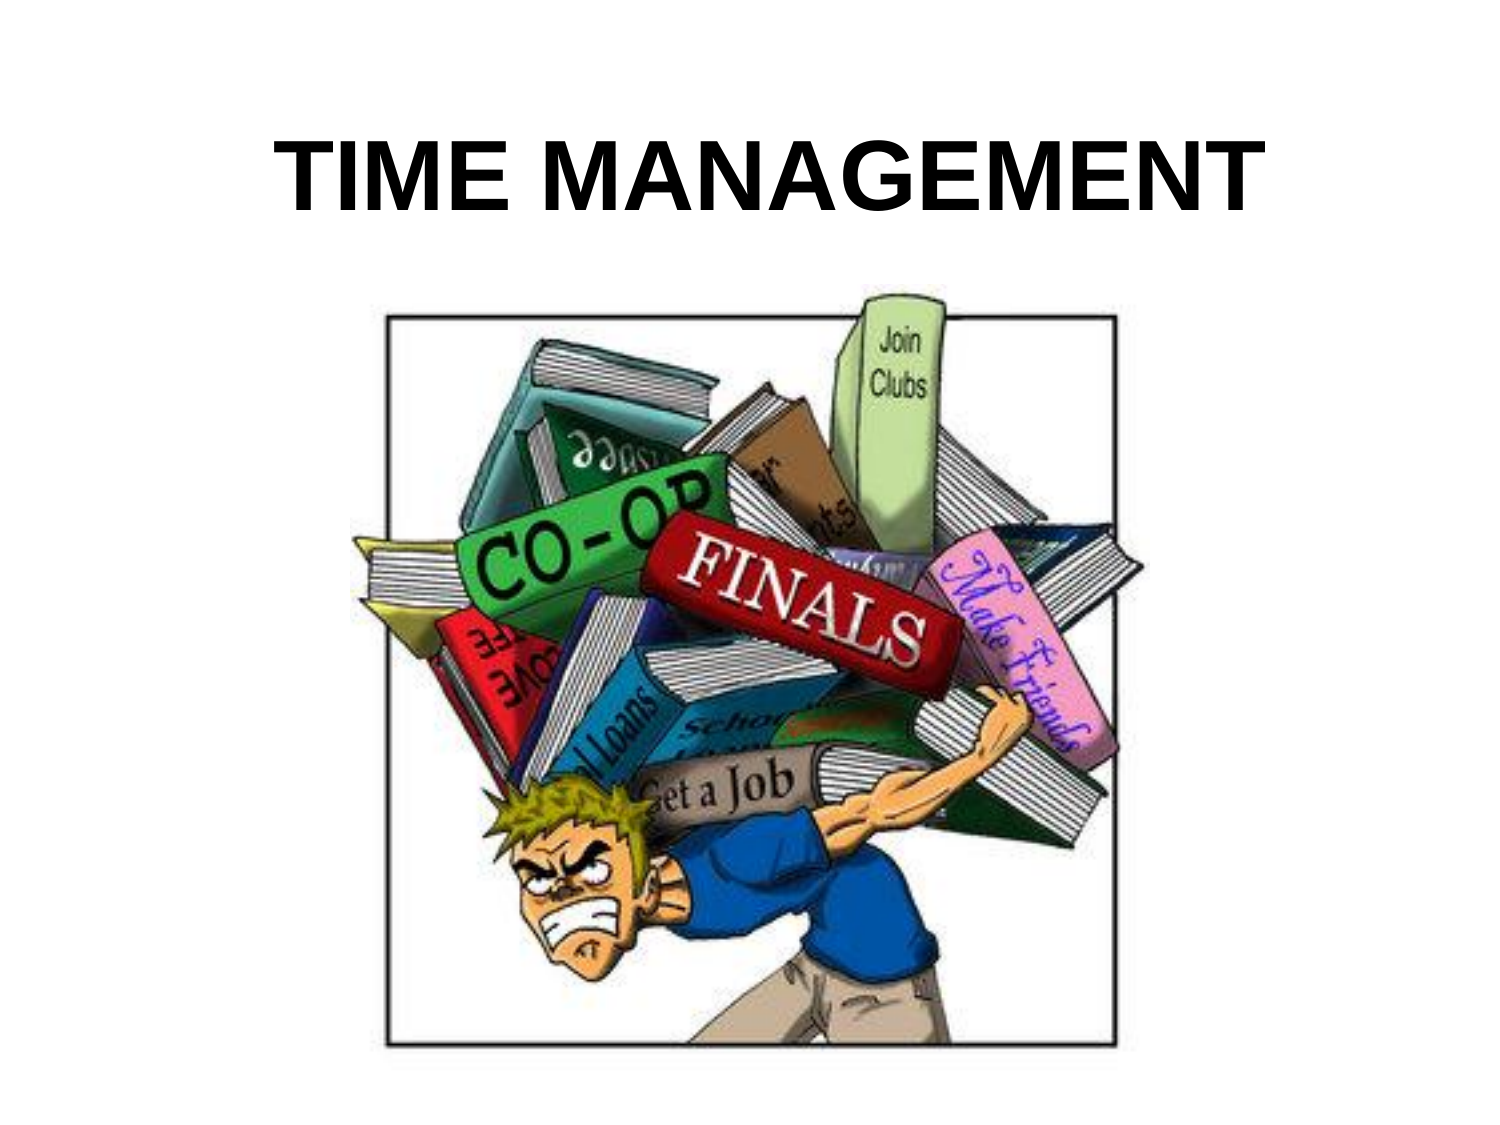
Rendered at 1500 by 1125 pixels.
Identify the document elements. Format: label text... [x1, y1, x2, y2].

title TIME MANAGEMENT [95, 76, 1446, 265]
picture [350, 284, 1150, 1084]
